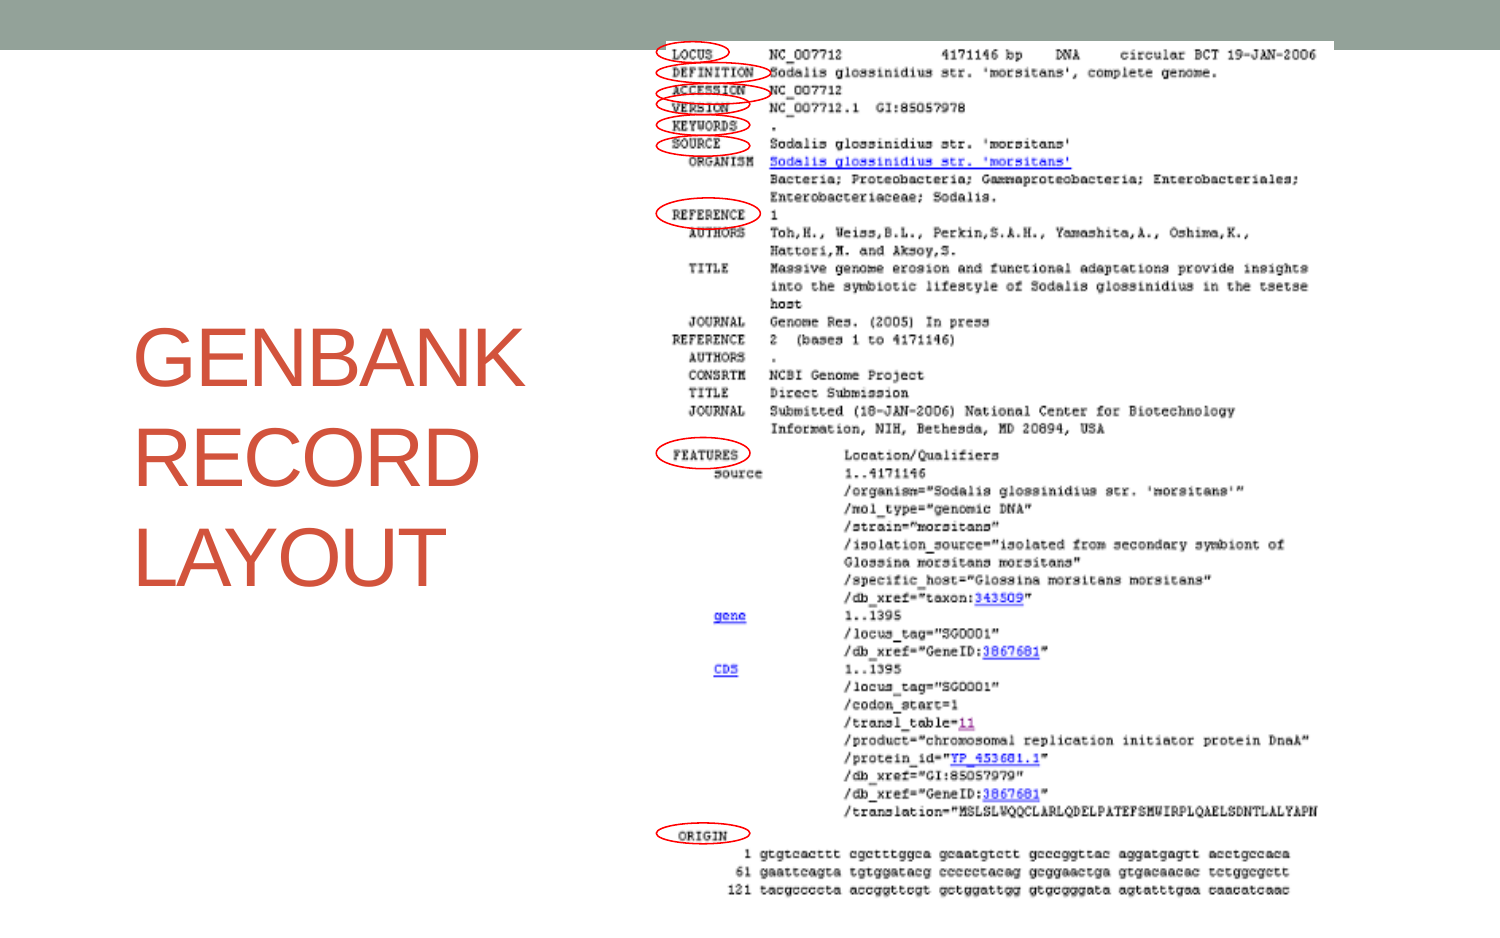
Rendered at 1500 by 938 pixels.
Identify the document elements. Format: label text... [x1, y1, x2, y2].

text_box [656, 41, 1334, 907]
title GENBANK RECORD LAYOUT [124, 259, 626, 647]
